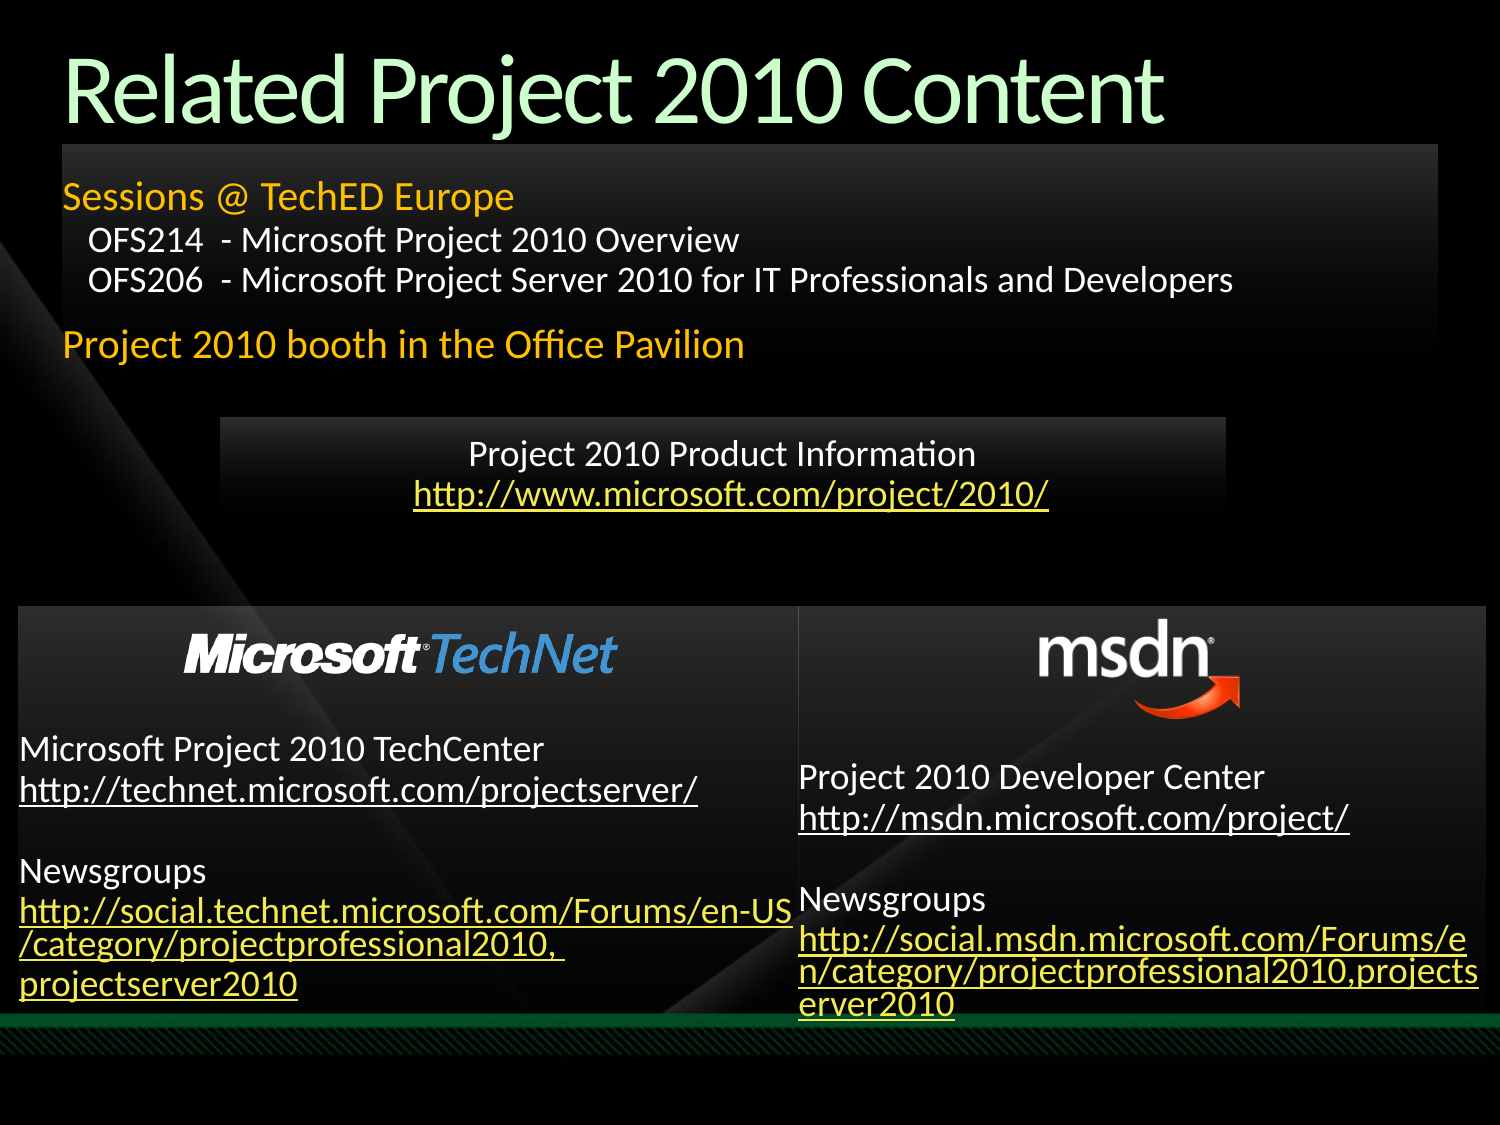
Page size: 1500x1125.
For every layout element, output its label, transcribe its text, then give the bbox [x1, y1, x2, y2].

title Related Project 2010 Content [62, 37, 1437, 144]
picture [1038, 617, 1242, 721]
list Project 2010 Developer Center http://msdn.microsoft.com/project/ Newsgroups http://social.msdn.microsoft.com/Forums/en/category/projectprofessional2010,projectserver2010 [798, 605, 1487, 1125]
list Sessions @ TechED Europe OFS214 - Microsoft Project 2010 Overview OFS206 - Microsoft Project Server 2010 for IT Professionals and Developers Project 2010 booth in the Office Pavilion [62, 144, 1439, 399]
list Microsoft Project 2010 TechCenter http://technet.microsoft.com/projectserver/ Newsgroups http://social.technet.microsoft.com/Forums/en-US/category/projectprofessional2010, projectserver2010 [18, 605, 798, 1125]
list Project 2010 Product Information http://www.microsoft.com/project/2010/ [220, 417, 1226, 531]
picture [0, 0, 1500, 1125]
